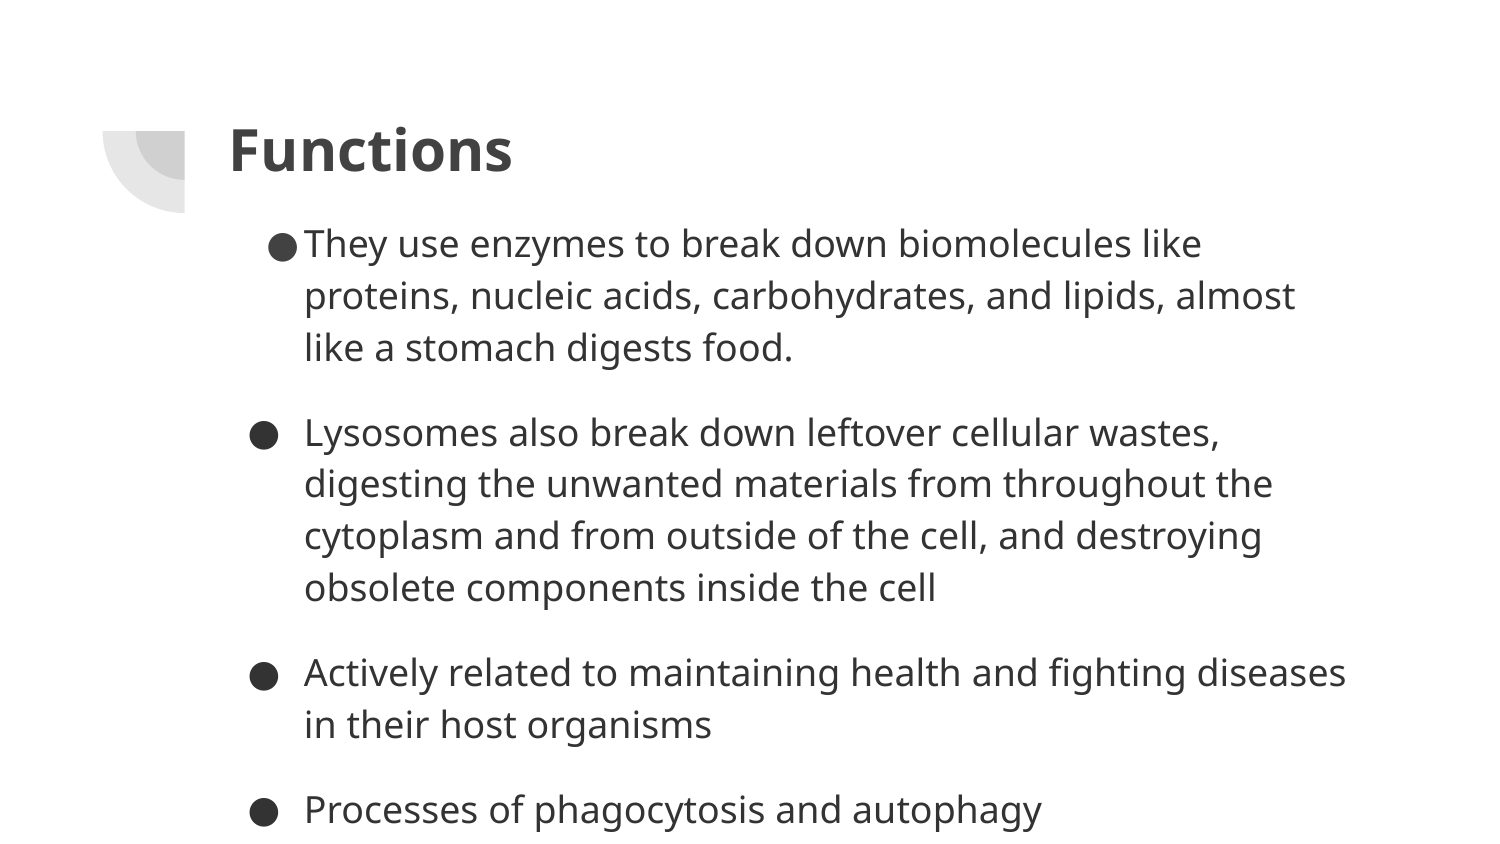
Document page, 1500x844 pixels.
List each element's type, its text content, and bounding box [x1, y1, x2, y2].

list They use enzymes to break down biomolecules like proteins, nucleic acids, carbohydrates, and lipids, almost like a stomach digests food. Lysosomes also break down leftover cellular wastes, digesting the unwanted materials from throughout the cytoplasm and from outside of the cell, and destroying obsolete components inside the cell Actively related to maintaining health and fighting diseases in their host organisms Processes of phagocytosis and autophagy [213, 198, 1368, 744]
title Functions [213, 98, 1368, 198]
